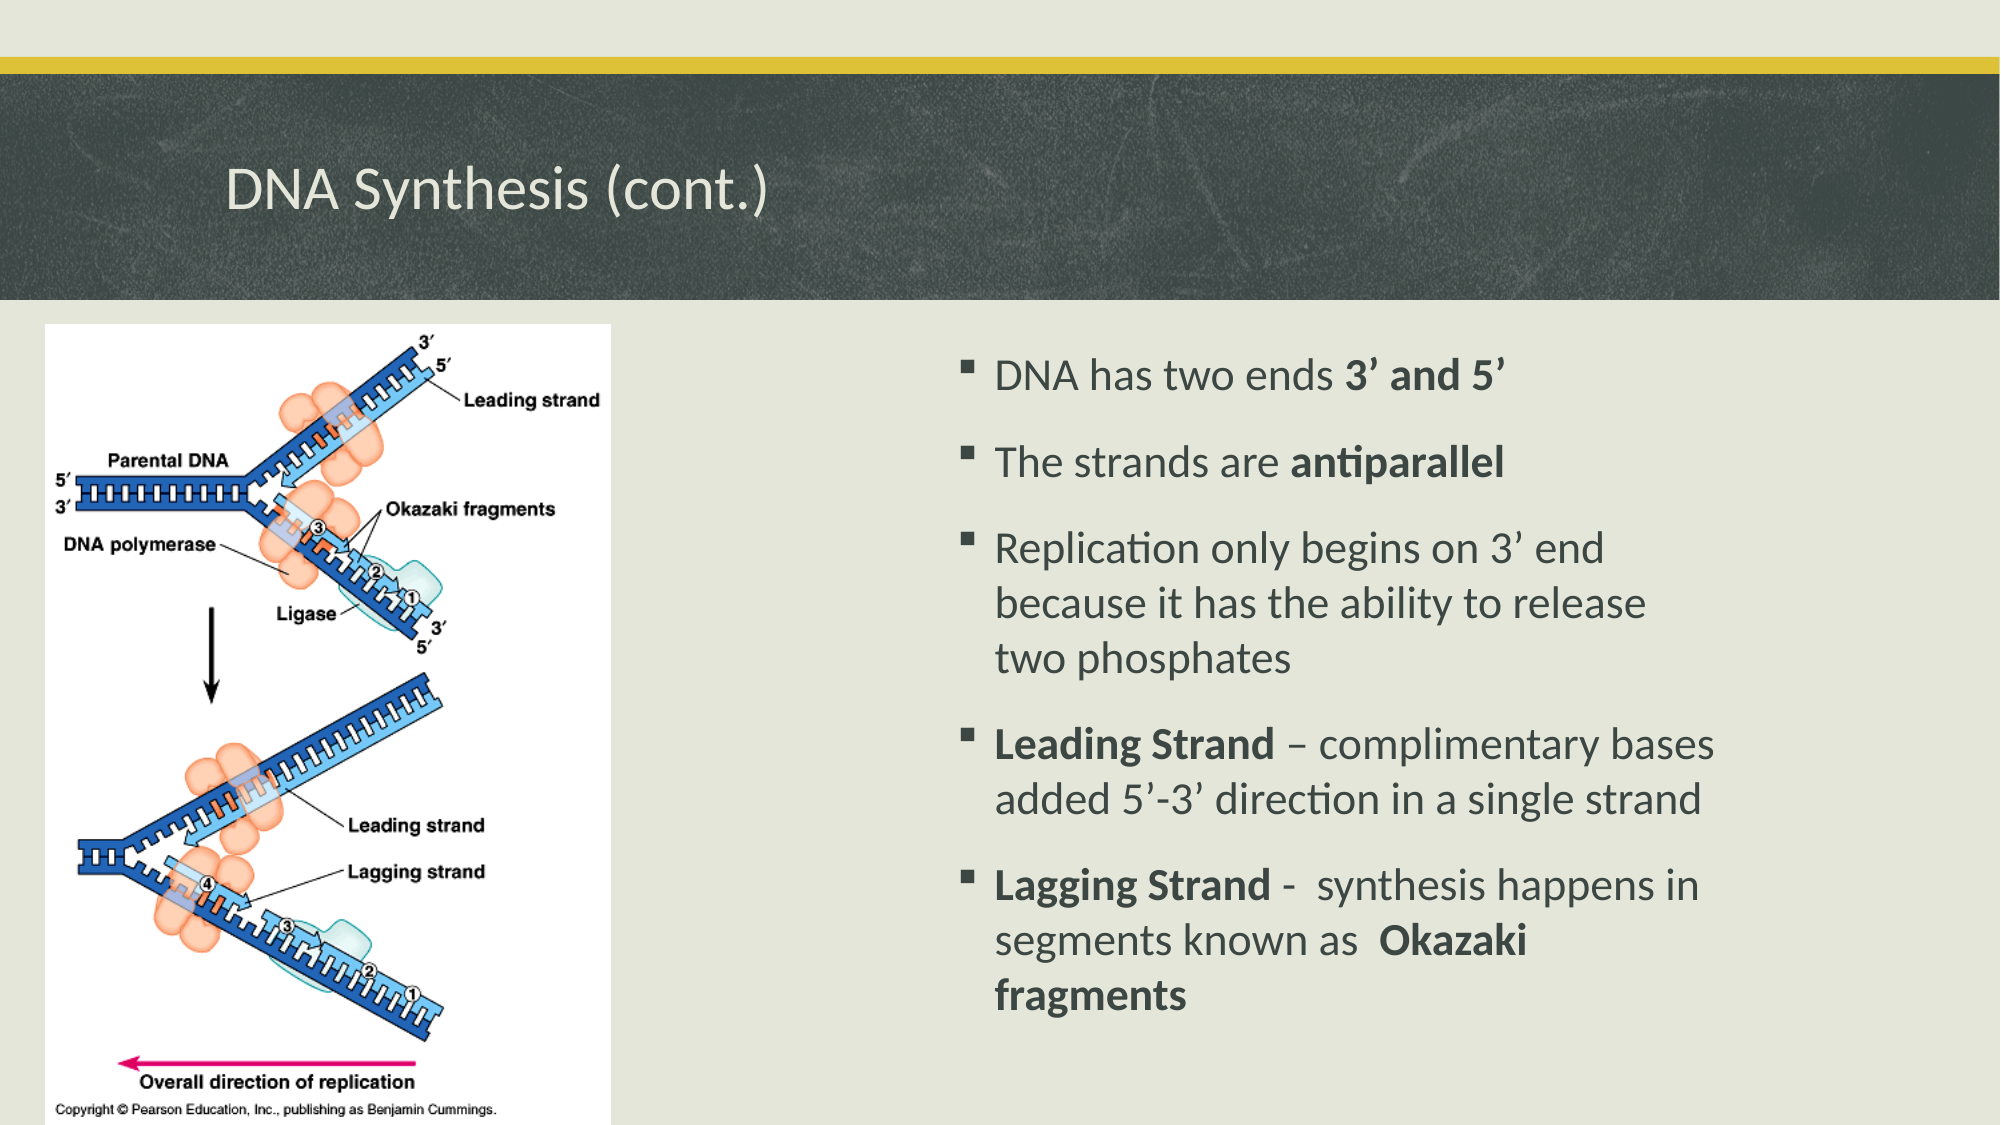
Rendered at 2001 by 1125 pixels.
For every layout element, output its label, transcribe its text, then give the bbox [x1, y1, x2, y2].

picture [45, 324, 611, 1125]
title DNA Synthesis (cont.) [210, 76, 1790, 300]
list DNA has two ends 3’ and 5’ The strands are antiparallel Replication only begins on 3’ end because it has the ability to release two phosphates Leading Strand – complimentary bases added 5’-3’ direction in a single strand Lagging Strand - synthesis happens in segments known as Okazaki fragments [942, 337, 1745, 1086]
picture [0, 74, 2000, 300]
